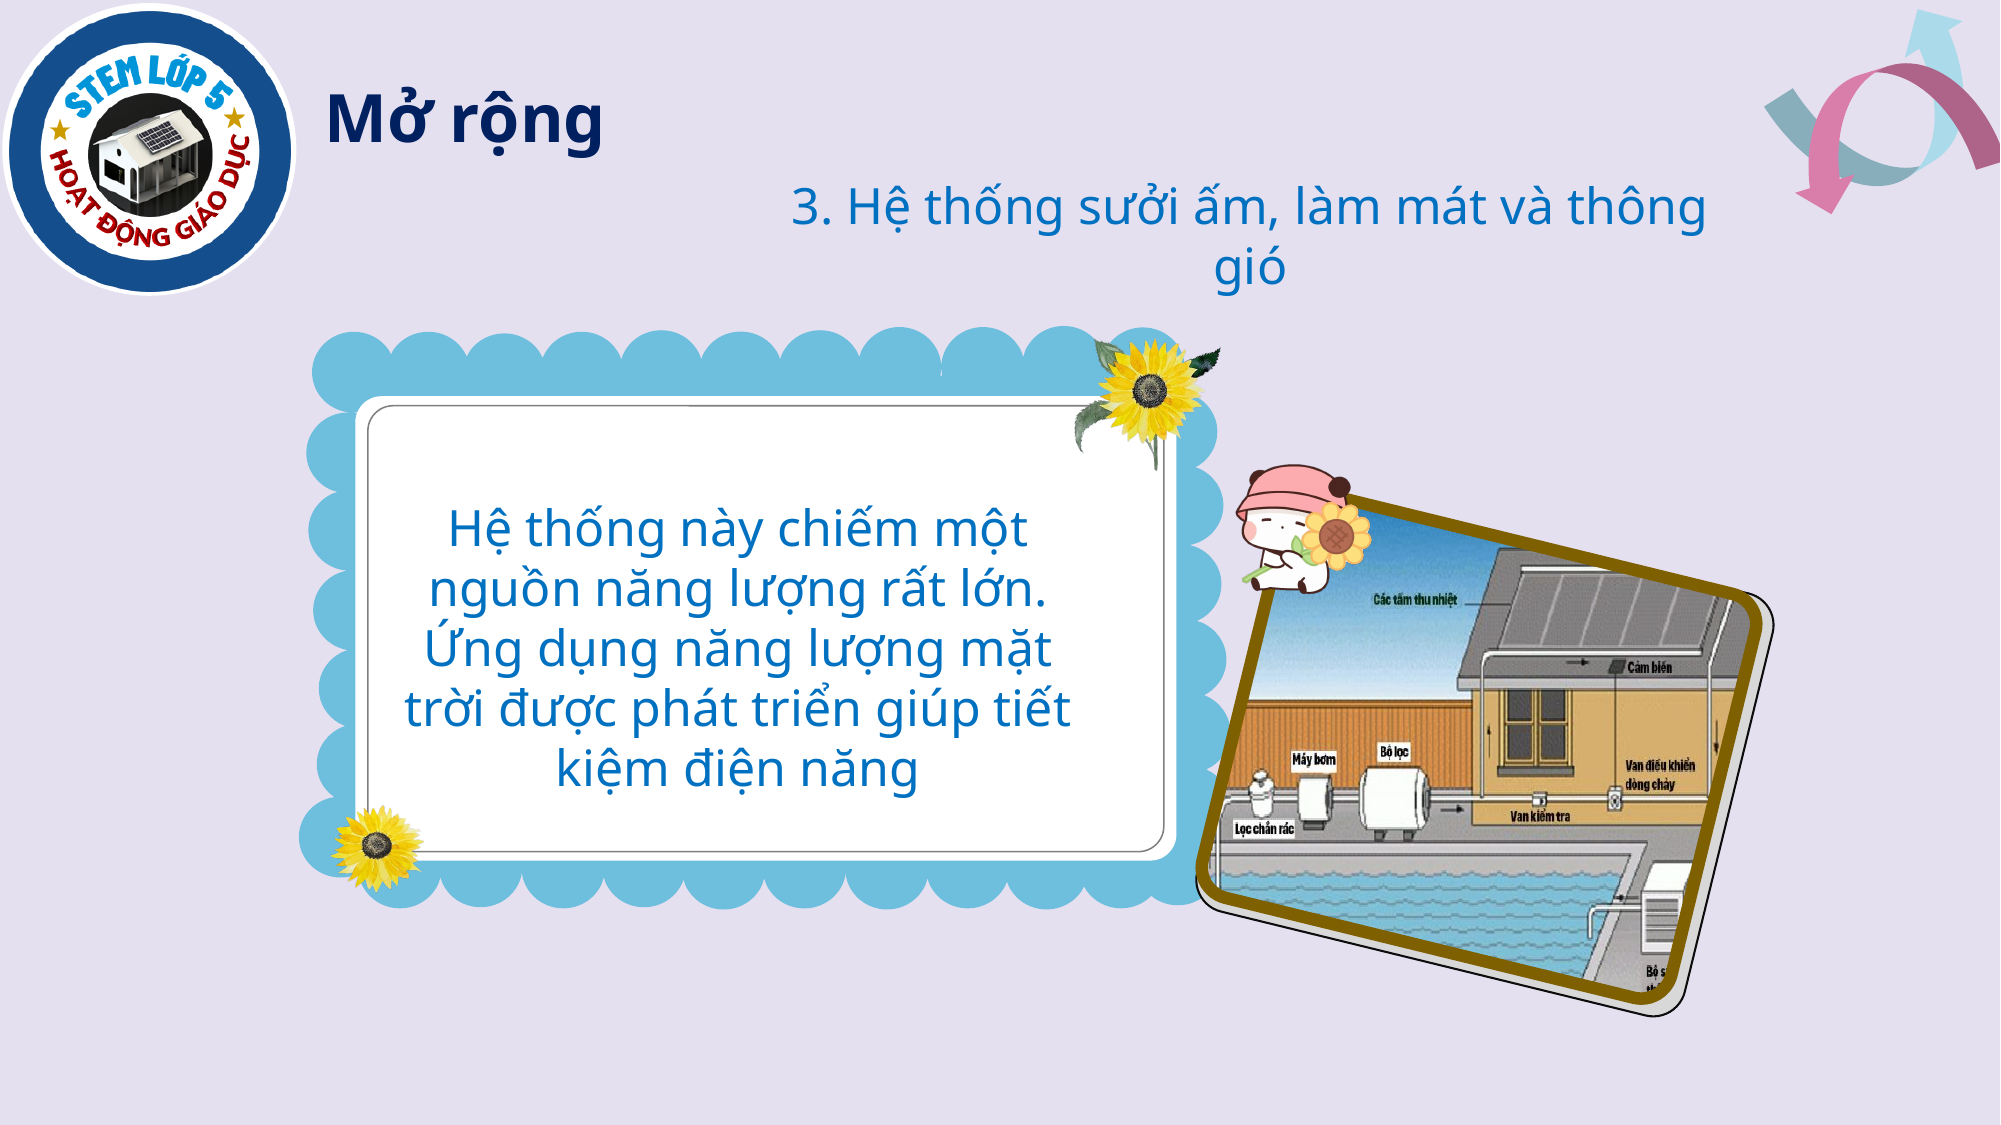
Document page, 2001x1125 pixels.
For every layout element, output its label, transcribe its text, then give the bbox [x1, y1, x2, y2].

text_box 3. Hệ thống sưởi ấm, làm mát và thông gió [750, 166, 1750, 302]
text_box Mở rộng [309, 68, 708, 164]
picture [1, 2, 297, 297]
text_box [1189, 462, 1781, 1024]
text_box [298, 325, 1231, 910]
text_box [1763, 0, 2000, 224]
